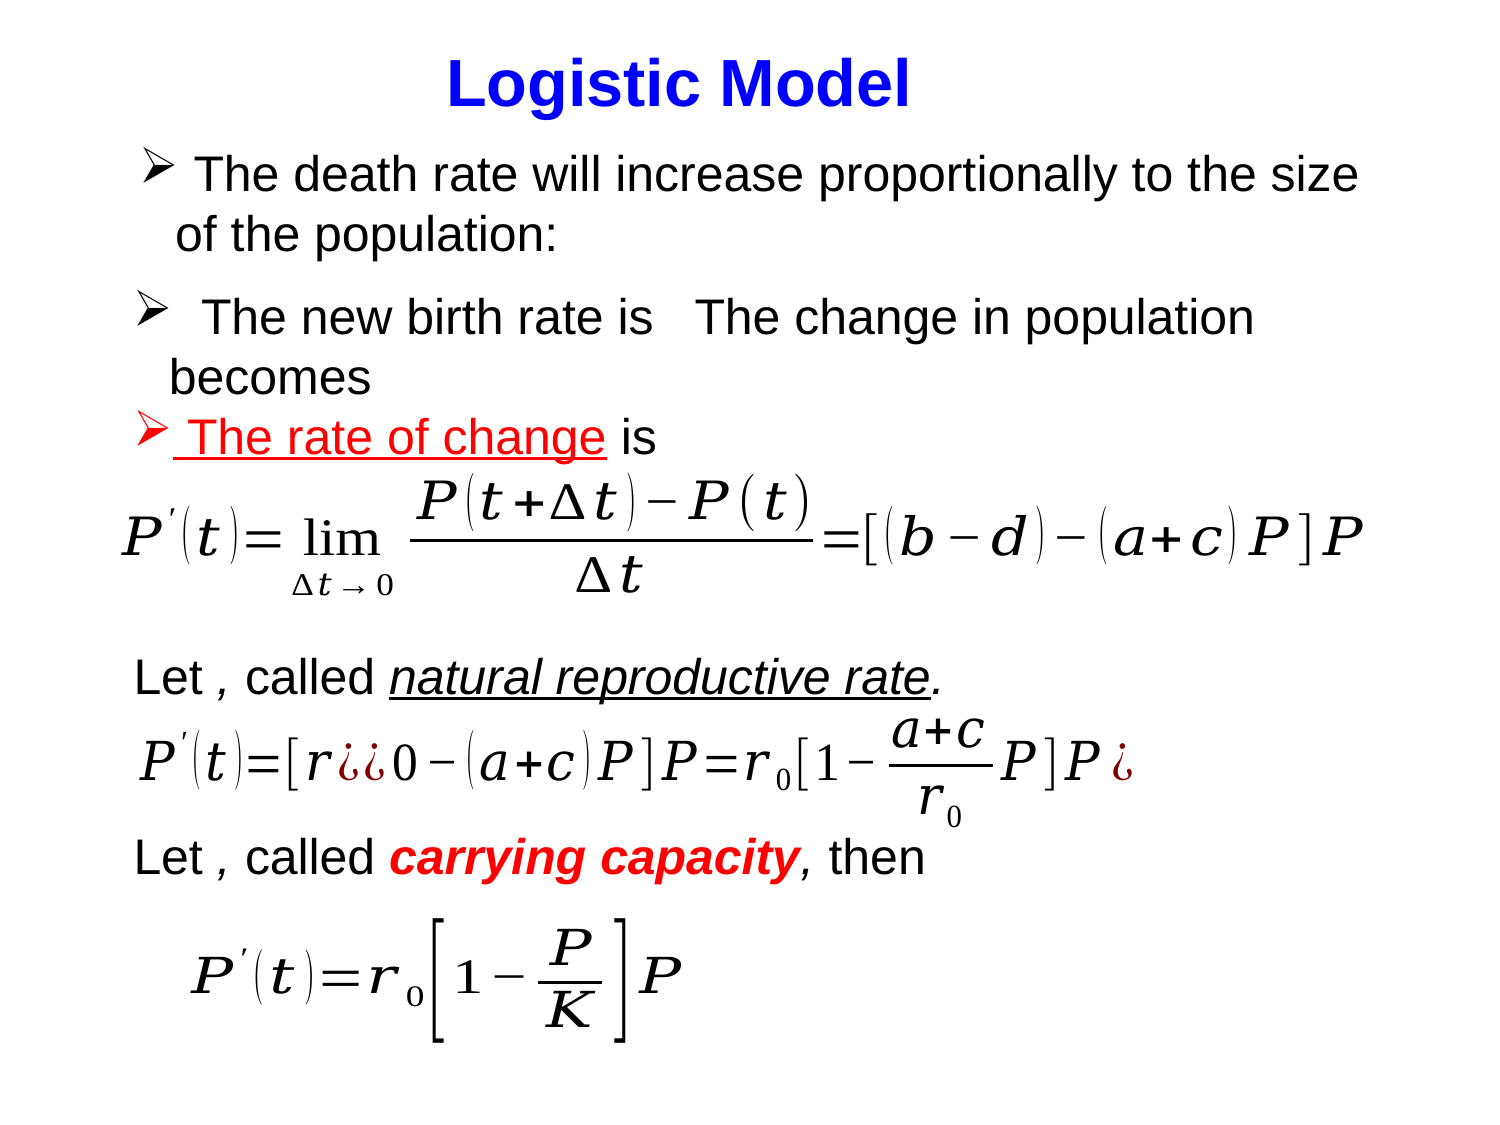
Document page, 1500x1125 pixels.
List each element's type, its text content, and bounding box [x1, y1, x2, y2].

text_box Logistic Model [431, 32, 1069, 127]
